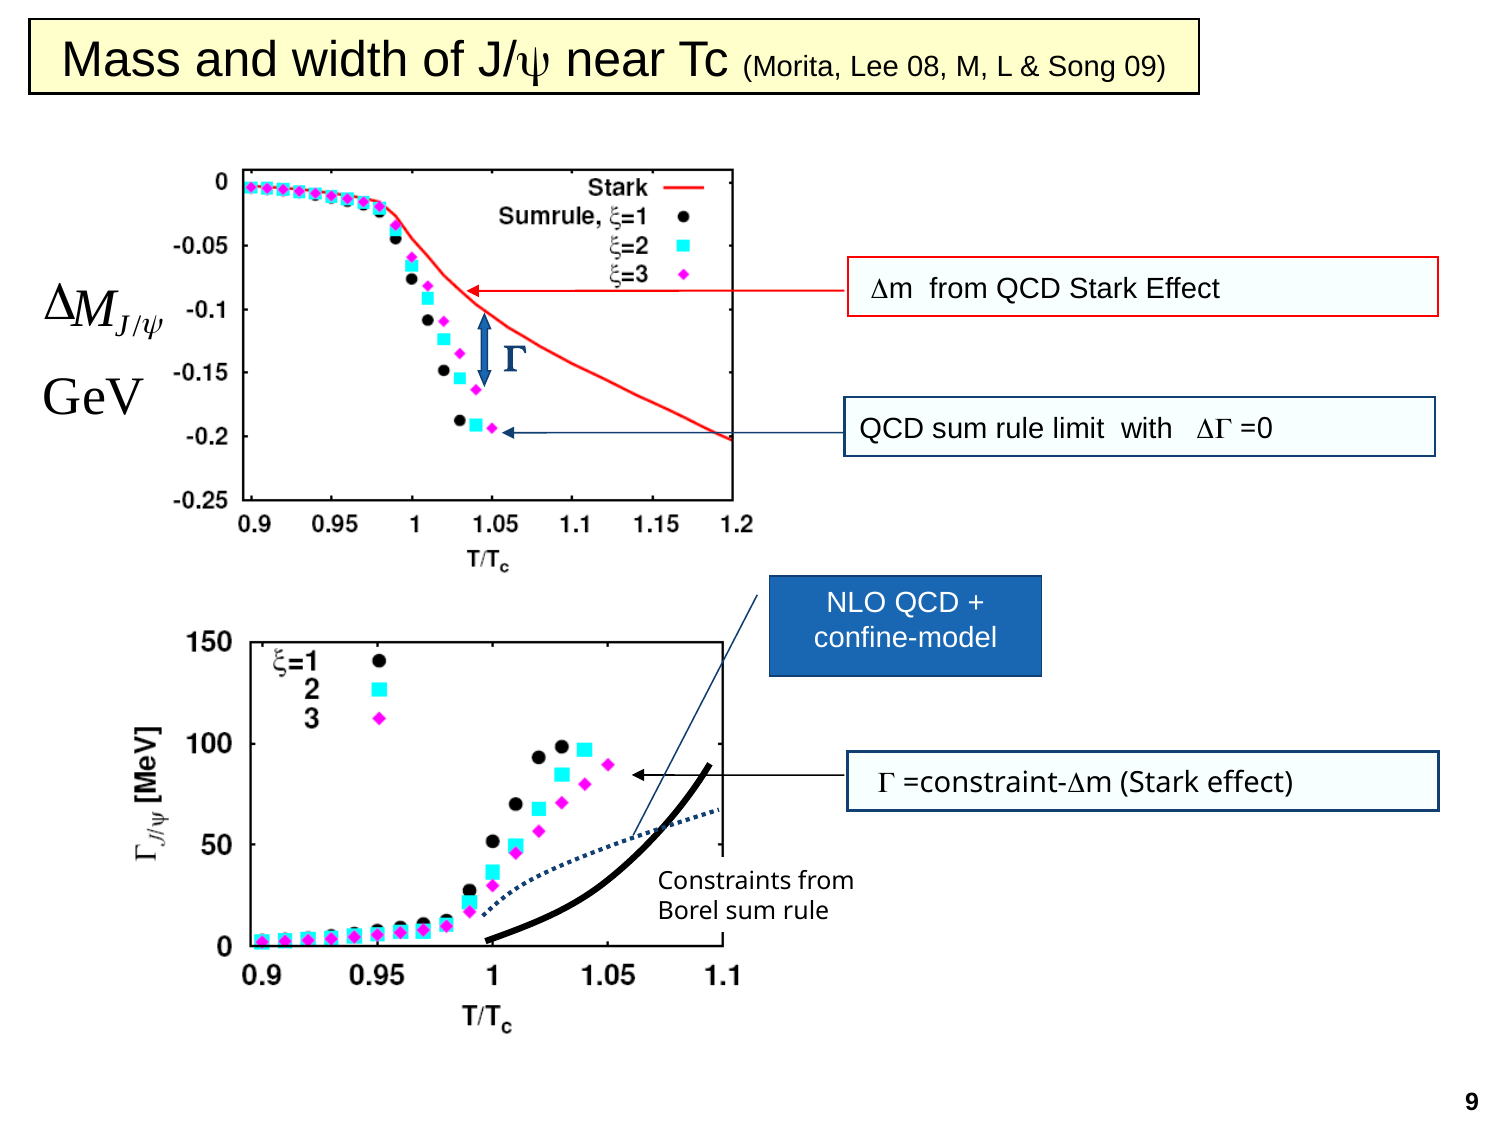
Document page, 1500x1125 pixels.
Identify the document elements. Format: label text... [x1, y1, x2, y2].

text_box NLO QCD + confine-model [769, 576, 1042, 677]
text_box Constraints from Borel sum rule [767, 857, 879, 932]
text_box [478, 314, 548, 387]
text_box Dm from QCD Stark Effect [847, 257, 1439, 317]
slide_number 9 [1143, 1077, 1495, 1118]
picture [123, 132, 771, 587]
text_box Mass and width of J/y near Tc (Morita, Lee 08, M, L & Song 09) [29, 18, 1199, 94]
picture [119, 620, 761, 1048]
text_box G =constraint-Dm (Stark effect) [847, 751, 1439, 811]
text_box QCD sum rule limit with DG =0 [844, 397, 1436, 457]
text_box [36, 265, 172, 426]
